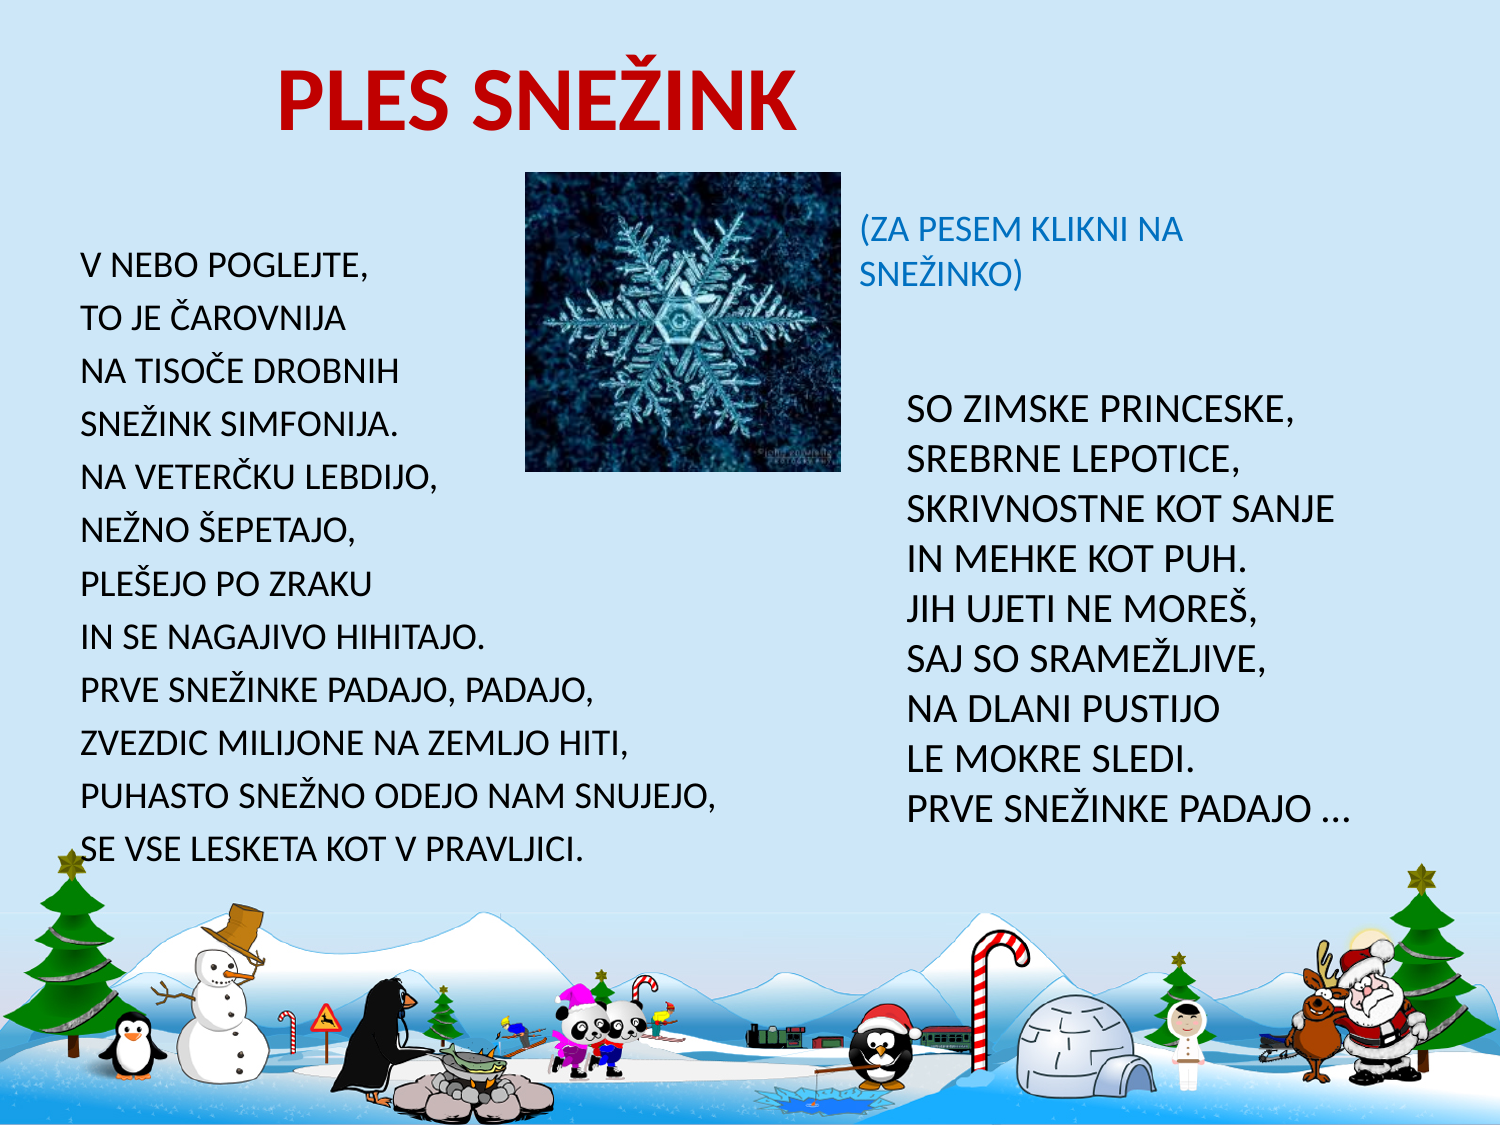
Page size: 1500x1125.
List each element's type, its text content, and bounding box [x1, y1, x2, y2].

list V NEBO POGLEJTE, TO JE ČAROVNIJA NA TISOČE DROBNIH SNEŽINK SIMFONIJA. NA VETERČKU LEBDIJO, NEŽNO ŠEPETAJO, PLEŠEJO PO ZRAKU IN SE NAGAJIVO HIHITAJO. PRVE SNEŽINKE PADAJO, PADAJO, ZVEZDIC MILIJONE NA ZEMLJO HITI, PUHASTO SNEŽNO ODEJO NAM SNUJEJO, SE VSE LESKETA KOT V PRAVLJICI. [64, 231, 809, 887]
text_box (ZA PESEM KLIKNI NA SNEŽINKO) [846, 196, 1282, 301]
picture [0, 0, 1500, 1125]
title PLES SNEŽINK [88, 0, 987, 188]
text_box SO ZIMSKE PRINCESKE, SREBRNE LEPOTICE, SKRIVNOSTNE KOT SANJE IN MEHKE KOT PUH. JIH UJETI NE MOREŠ, SAJ SO SRAMEŽLJIVE, NA DLANI PUSTIJO LE MOKRE SLEDI. PRVE SNEŽINKE PADAJO … [891, 373, 1459, 839]
